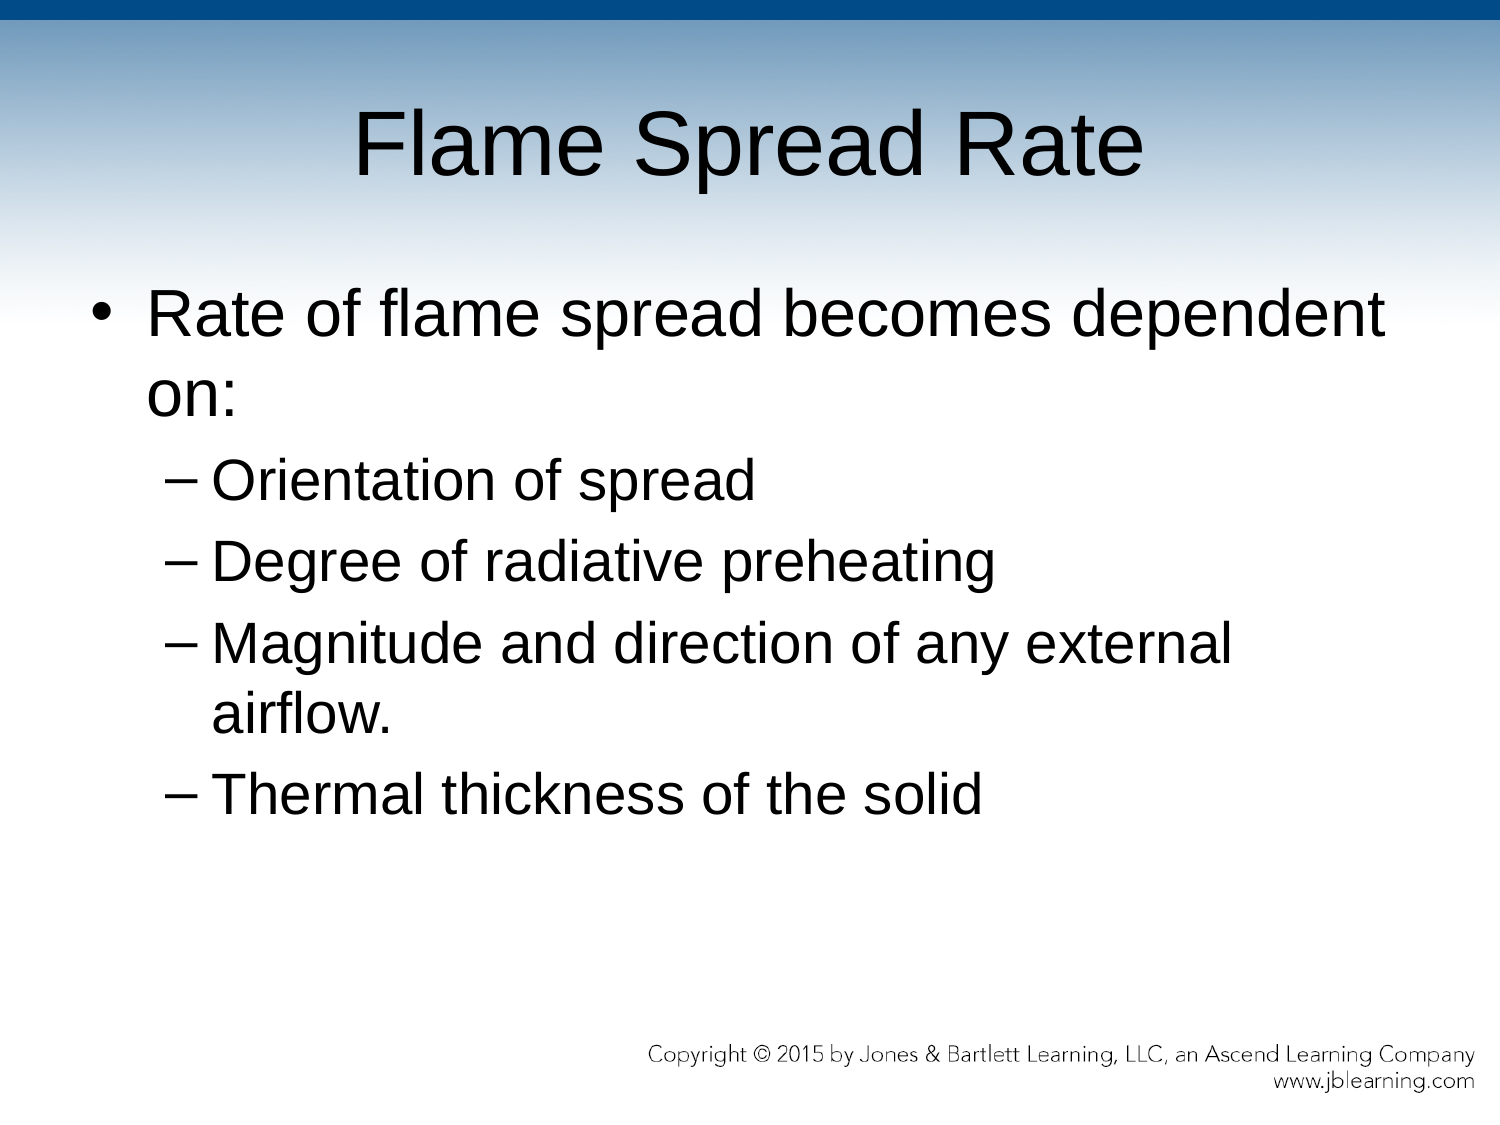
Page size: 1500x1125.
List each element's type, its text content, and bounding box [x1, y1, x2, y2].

picture [0, 0, 1500, 1125]
title Flame Spread Rate [75, 45, 1425, 233]
list Rate of flame spread becomes dependent on: Orientation of spread Degree of radiative preheating Magnitude and direction of any external airflow. Thermal thickness of the solid [75, 262, 1425, 1005]
